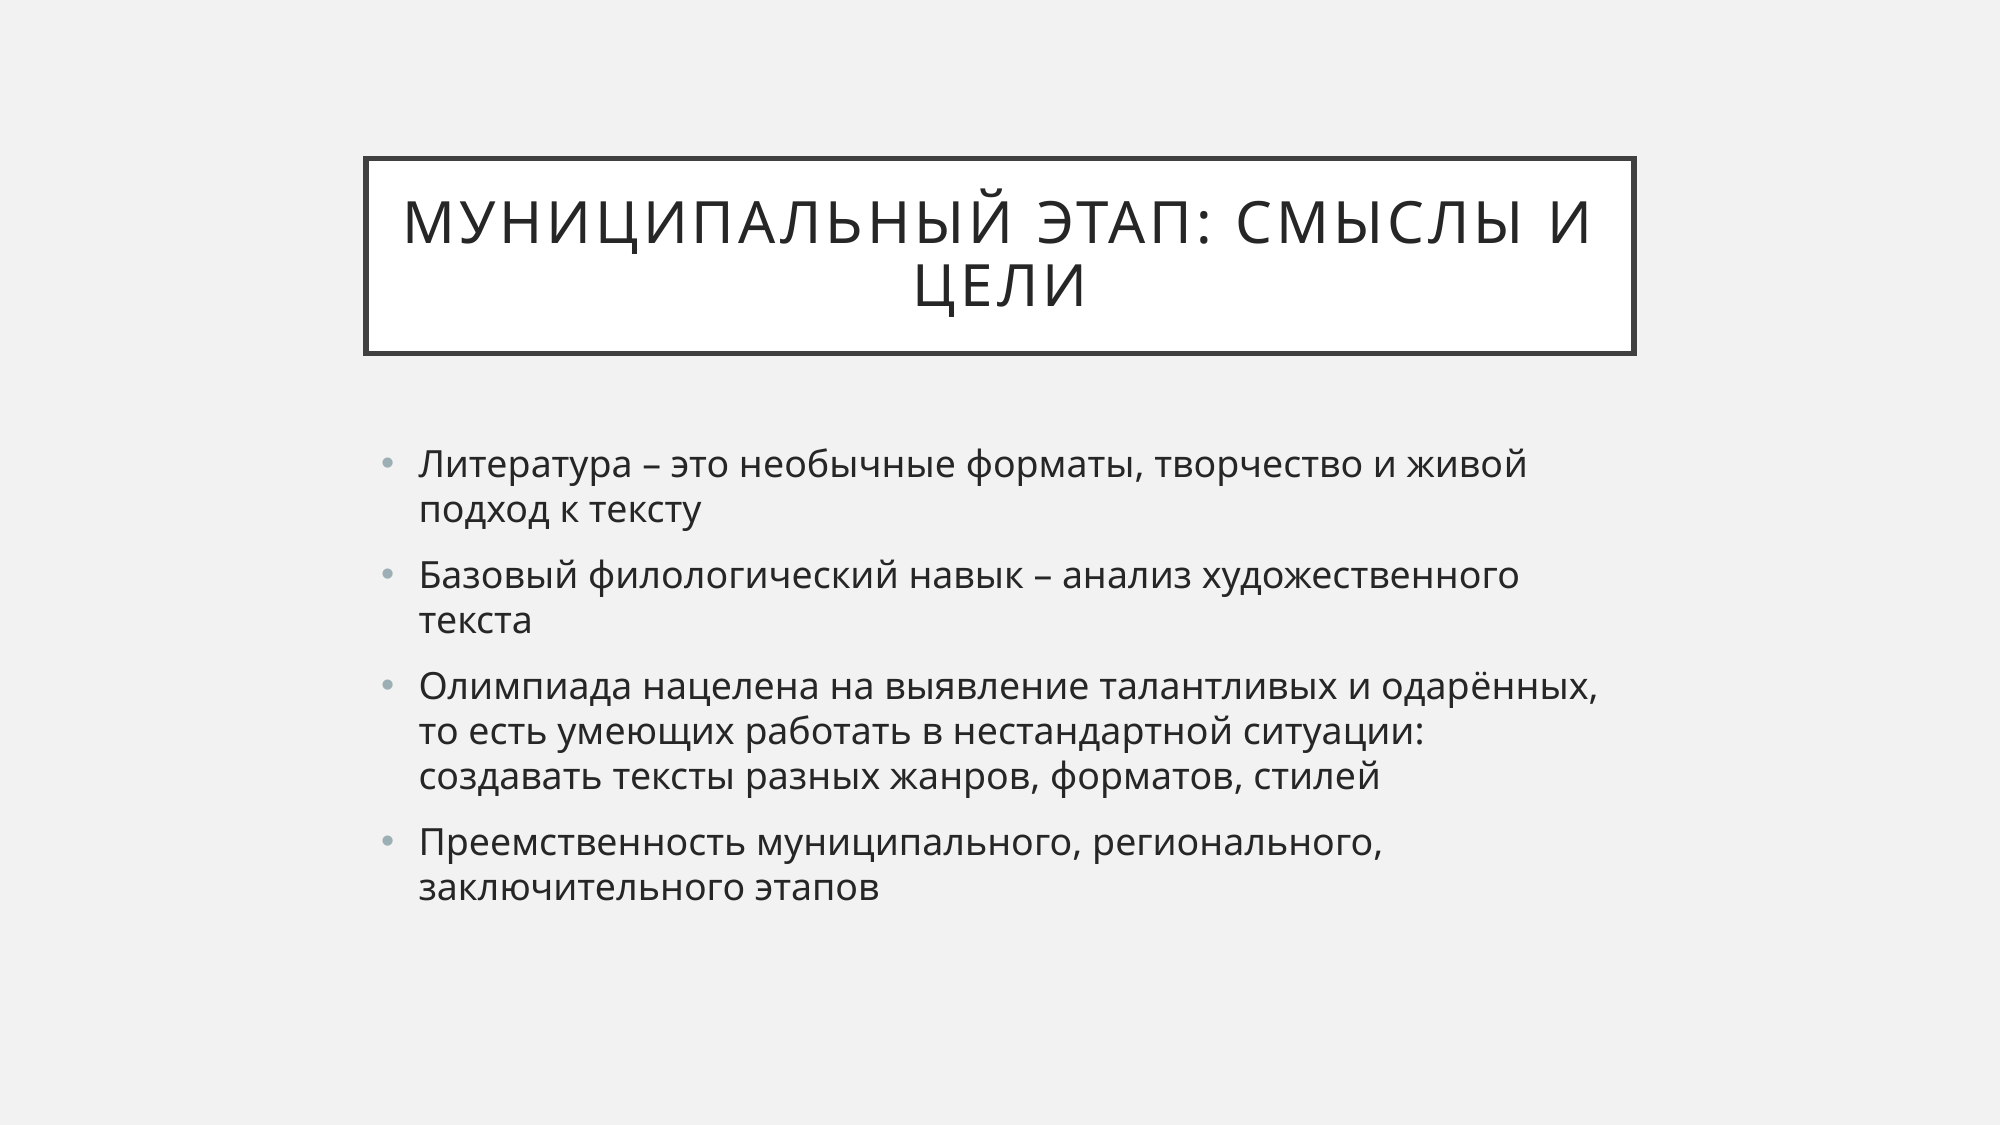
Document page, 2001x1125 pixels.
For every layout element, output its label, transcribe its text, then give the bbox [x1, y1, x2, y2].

list Литература – это необычные форматы, творчество и живой подход к тексту Базовый филологический навык – анализ художественного текста Олимпиада нацелена на выявление талантливых и одарённых, то есть умеющих работать в нестандартной ситуации: создавать тексты разных жанров, форматов, стилей Преемственность муниципального, регионального, заключительного этапов [366, 432, 1634, 1095]
title Муниципальный этап: смыслы и цели [363, 156, 1637, 356]
